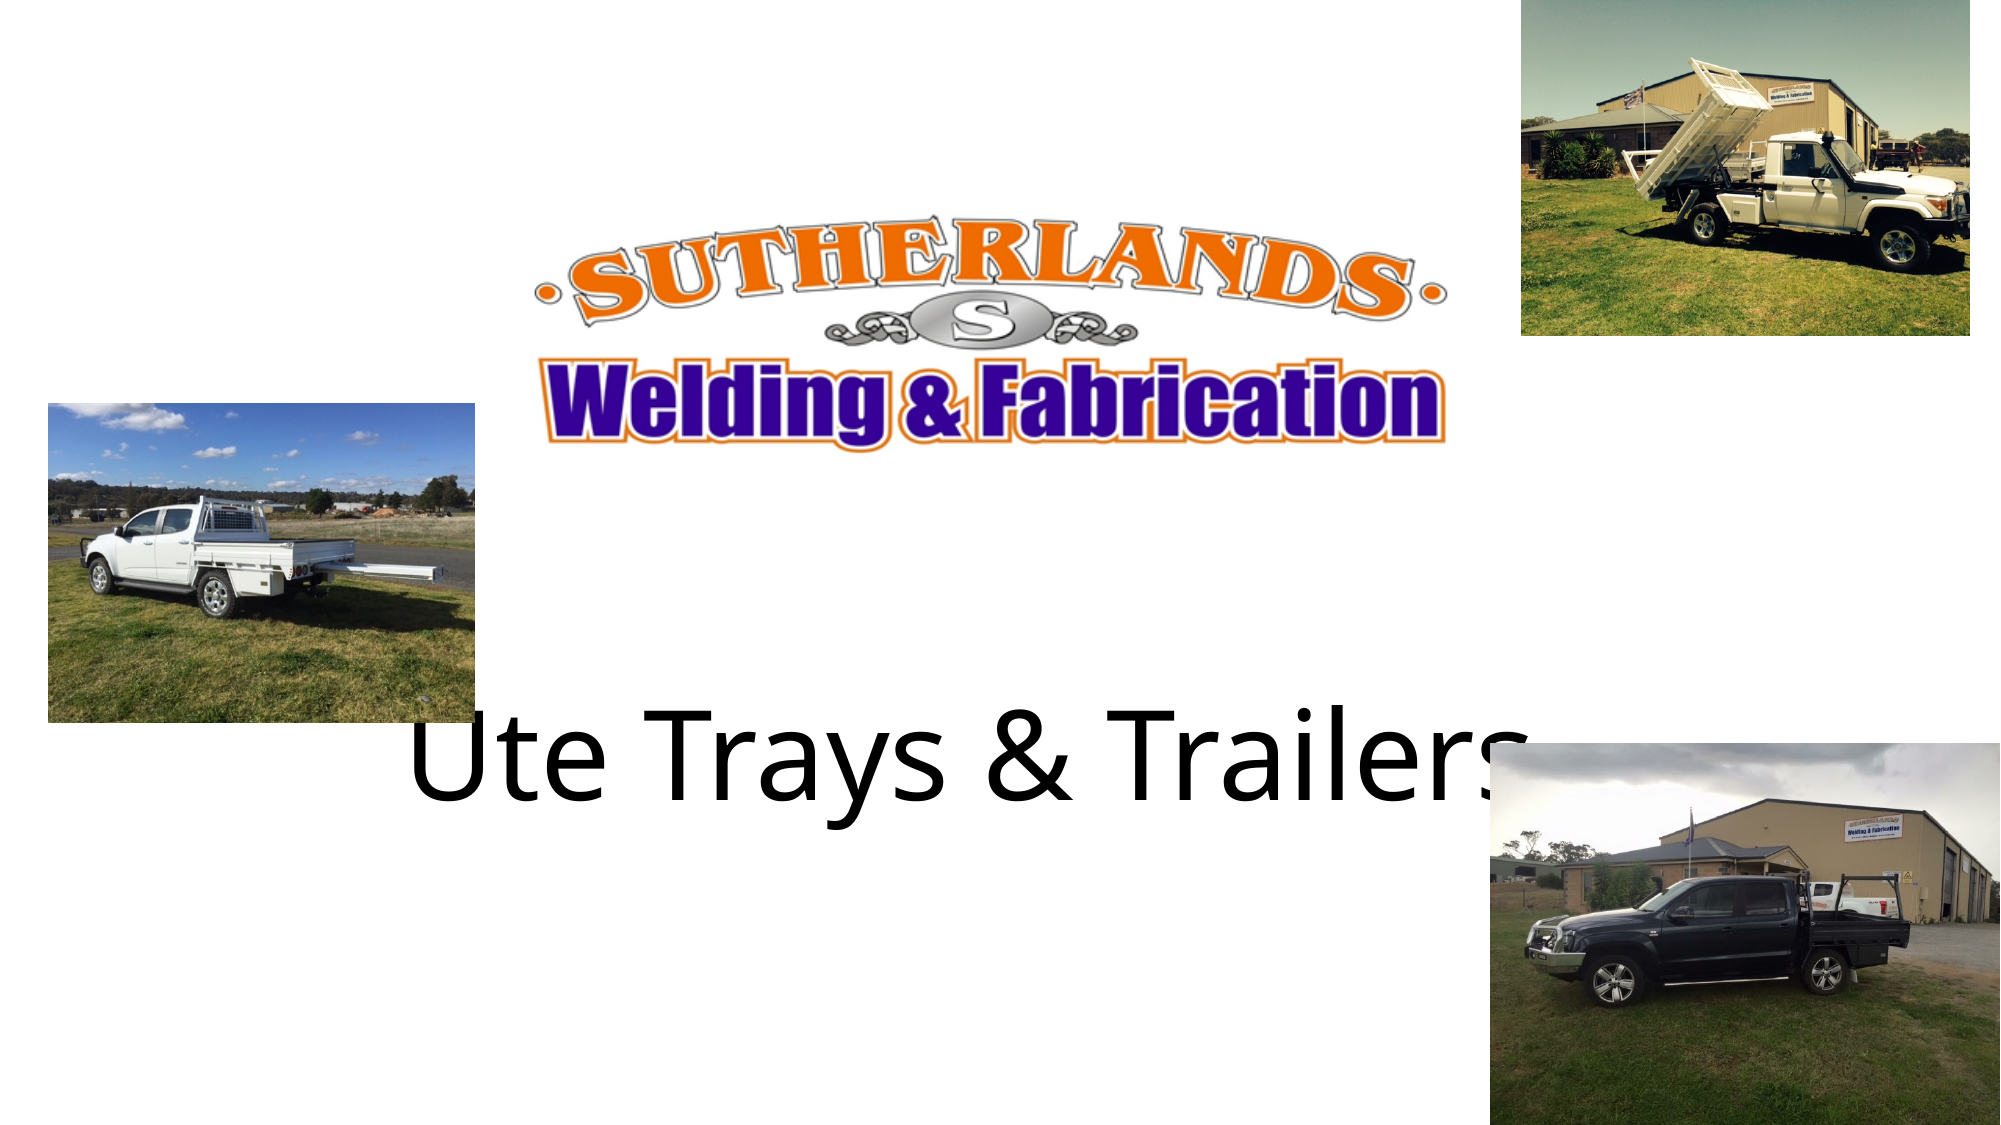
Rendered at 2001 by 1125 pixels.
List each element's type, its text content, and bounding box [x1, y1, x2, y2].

title Ute Trays & Trailers [236, 593, 1737, 985]
picture [1521, 0, 1970, 336]
picture [1490, 743, 2000, 1125]
picture [48, 202, 1499, 723]
